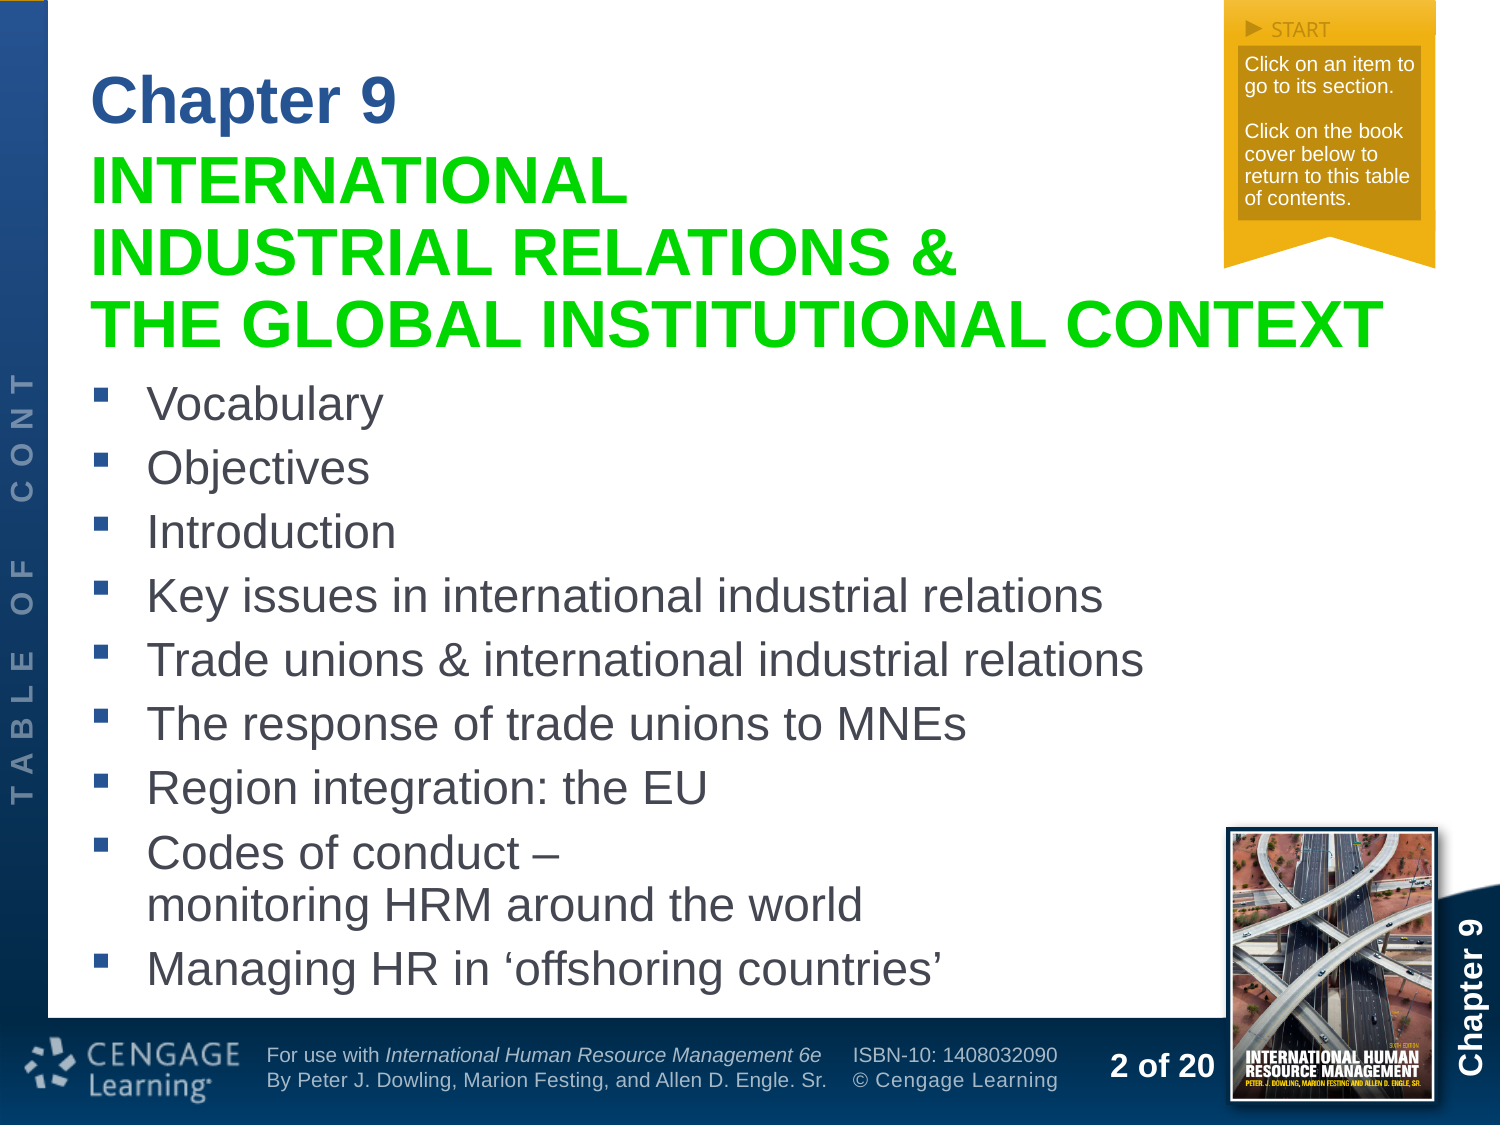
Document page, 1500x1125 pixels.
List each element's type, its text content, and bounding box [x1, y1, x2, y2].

picture [0, 883, 1500, 1125]
list Chapter 9 [75, 49, 536, 91]
text_box [126, 369, 426, 432]
text_box [126, 432, 426, 495]
text_box [126, 689, 1027, 752]
text_box [126, 495, 426, 558]
text_box [126, 750, 742, 813]
list Vocabulary Objectives Introduction Key issues in international industrial relations Trade unions & international industrial relations The response of trade unions to MNEs Region integration: the EU Codes of conduct – monitoring HRM around the world Managing HR in ‘offshoring countries’ [75, 417, 126, 992]
list Vocabulary Objectives Introduction Key issues in international industrial relations Trade unions & international industrial relations The response of trade unions to MNEs Region integration: the EU Codes of conduct – monitoring HRM around the world Managing HR in ‘offshoring countries’ [426, 417, 1446, 992]
text_box [126, 813, 870, 940]
text_box [126, 622, 1178, 689]
title INTERNATIONAL INDUSTRIAL RELATIONS & THE GLOBAL INSTITUTIONAL CONTEXT [75, 91, 1500, 417]
text_box [126, 940, 979, 1004]
text_box [126, 558, 1145, 622]
